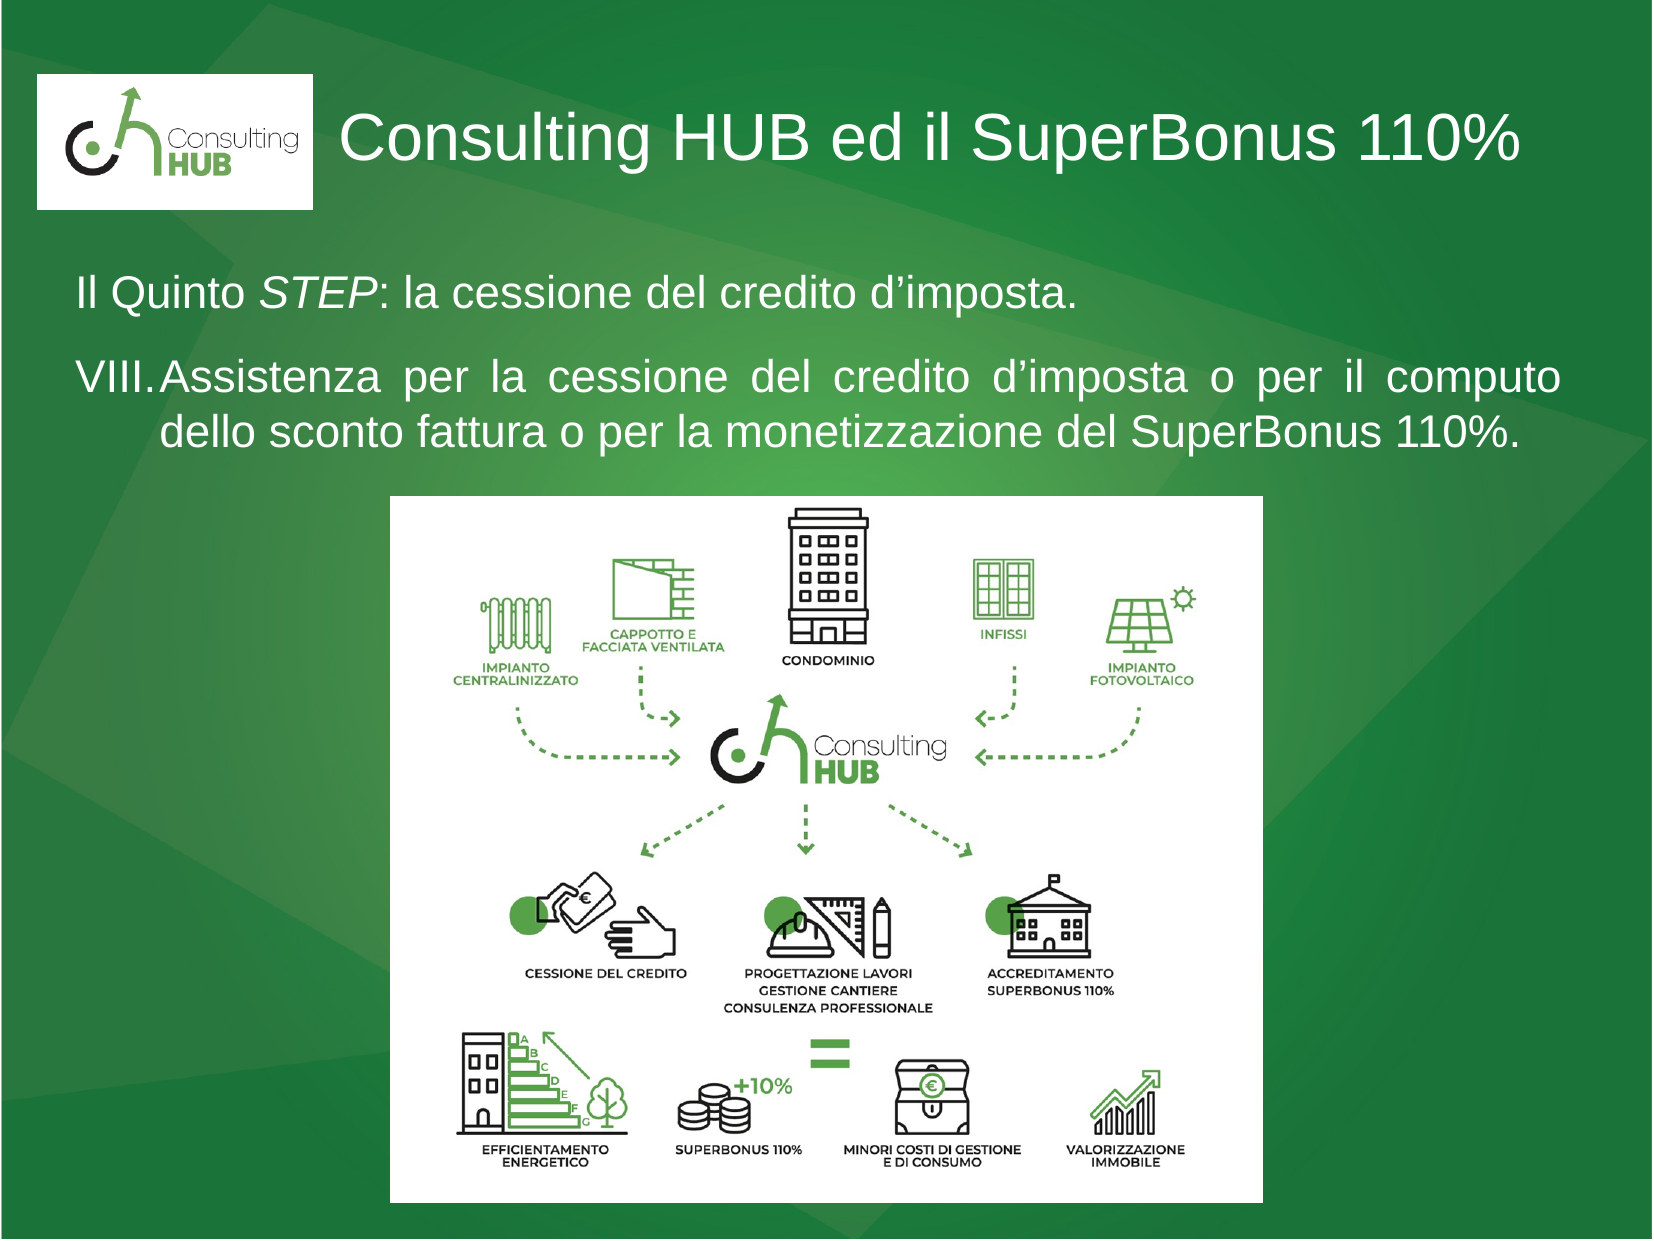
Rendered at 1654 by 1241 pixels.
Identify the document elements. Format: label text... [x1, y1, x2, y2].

picture [0, 0, 1652, 1241]
title Consulting HUB ed il SuperBonus 110% [75, 37, 1564, 230]
list Il Quinto STEP: la cessione del credito d’imposta. Assistenza per la cessione del credito d’imposta o per il computo dello sconto fattura o per la monetizzazione del SuperBonus 110%. [75, 262, 1564, 1099]
